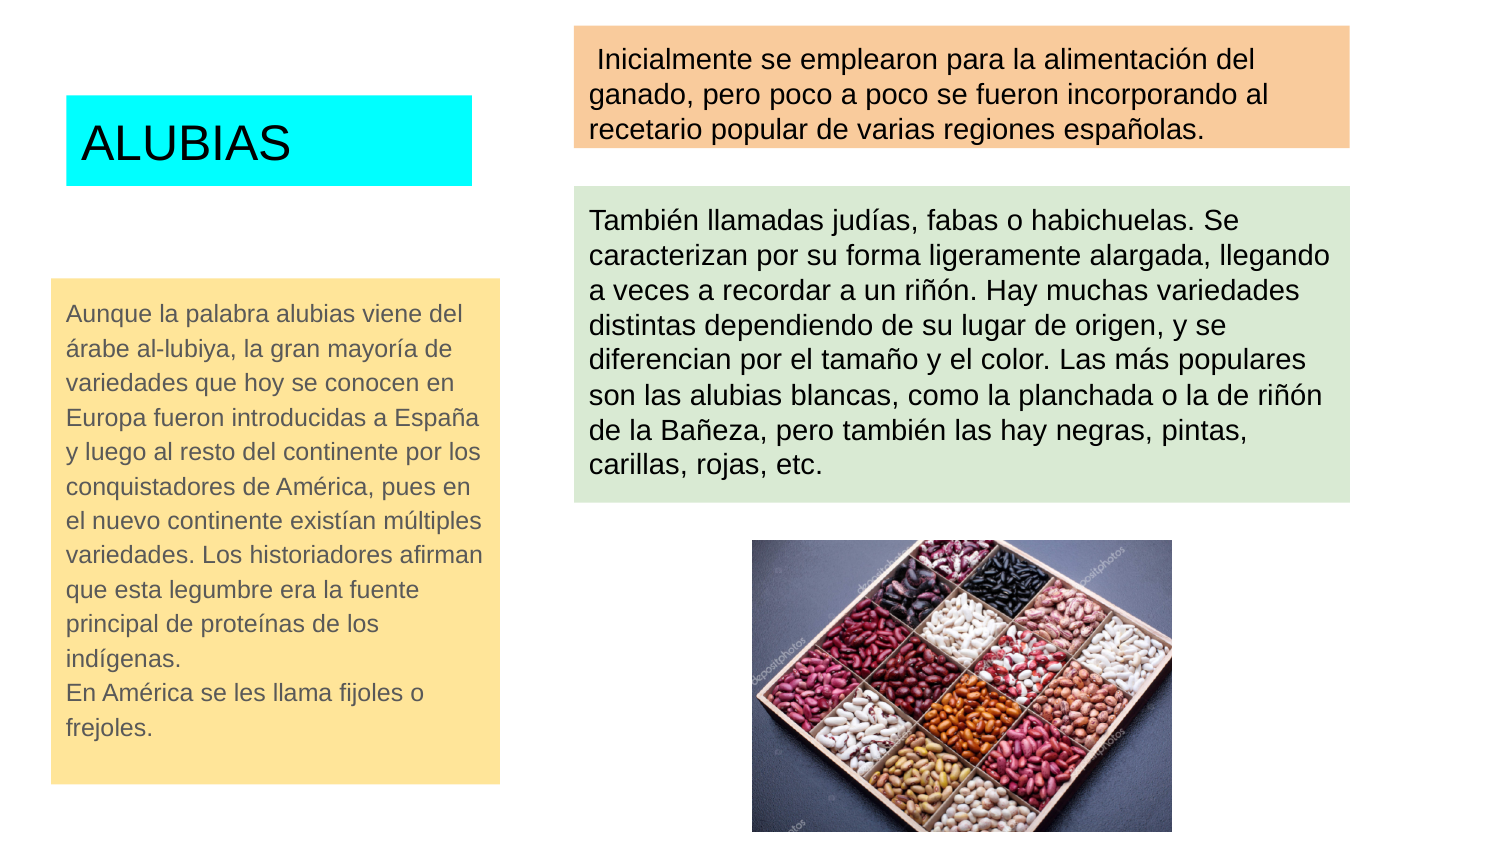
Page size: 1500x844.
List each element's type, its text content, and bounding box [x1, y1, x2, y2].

text_box Aunque la palabra alubias viene del árabe al-lubiya, la gran mayoría de variedades que hoy se conocen en Europa fueron introducidas a España y luego al resto del continente por los conquistadores de América, pues en el nuevo continente existían múltiples variedades. Los historiadores afirman que esta legumbre era la fuente principal de proteínas de los indígenas. En América se les llama fijoles o frejoles. [51, 278, 500, 785]
text_box Inicialmente se emplearon para la alimentación del ganado, pero poco a poco se fueron incorporando al recetario popular de varias regiones españolas. [573, 25, 1350, 149]
picture [752, 540, 1172, 832]
text_box También llamadas judías, fabas o habichuelas. Se caracterizan por su forma ligeramente alargada, llegando a veces a recordar a un riñón. Hay muchas variedades distintas dependiendo de su lugar de origen, y se diferencian por el tamaño y el color. Las más populares son las alubias blancas, como la planchada o la de riñón de la Bañeza, pero también las hay negras, pintas, carillas, rojas, etc. [574, 186, 1350, 503]
text_box [51, 625, 472, 813]
text_box ALUBIAS [66, 95, 472, 186]
